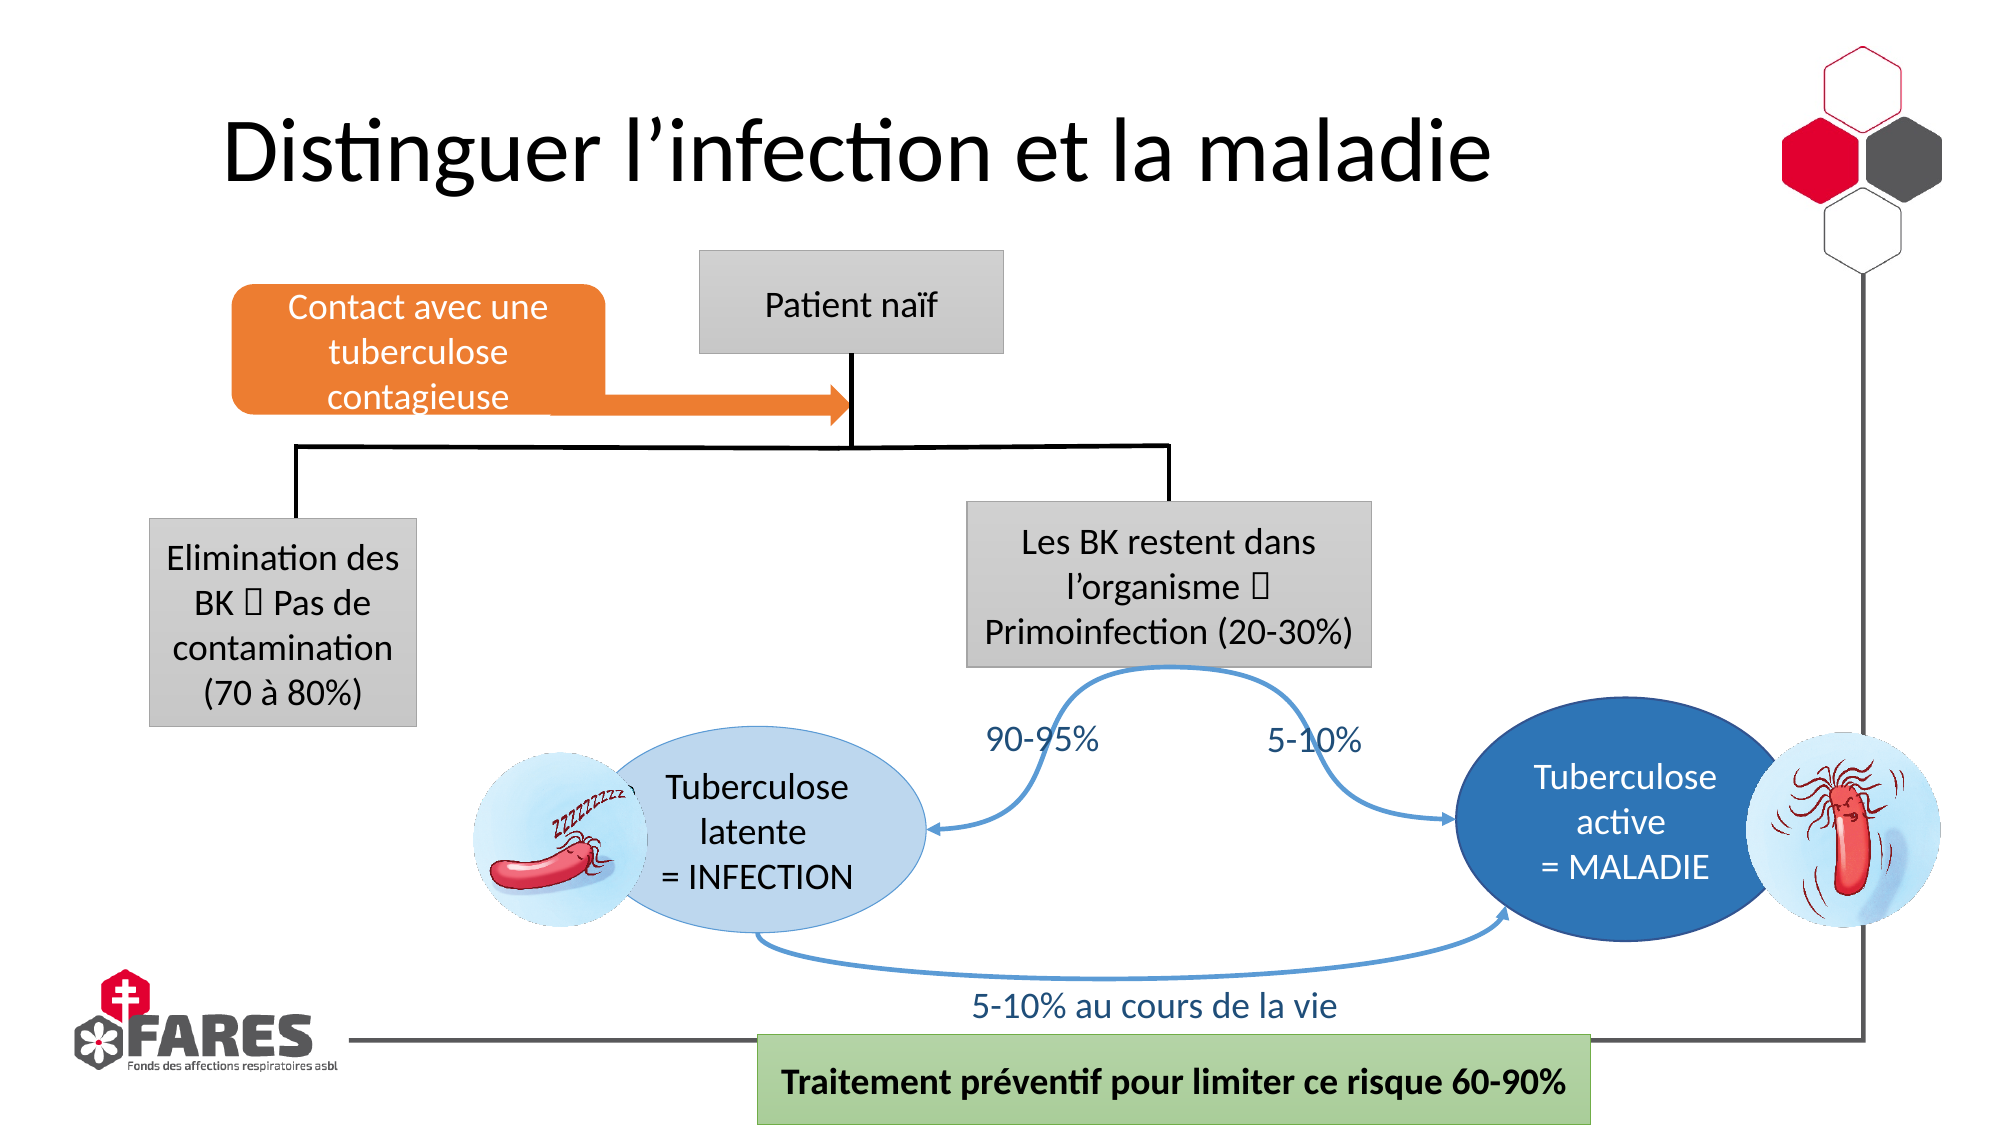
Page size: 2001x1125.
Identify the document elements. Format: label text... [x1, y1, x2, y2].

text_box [231, 284, 852, 353]
picture [420, 743, 700, 941]
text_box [1170, 666, 1795, 942]
title Distinguer l’infection et la maladie [206, 43, 1850, 261]
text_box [149, 353, 1372, 727]
picture [1687, 722, 1999, 943]
text_box Traitement préventif pour limiter ce risque 60-90% [757, 1034, 1591, 1125]
picture [1782, 46, 1942, 274]
picture [26, 914, 360, 1125]
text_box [588, 666, 1170, 933]
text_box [757, 905, 1506, 1035]
text_box Patient naïf [699, 250, 1004, 353]
